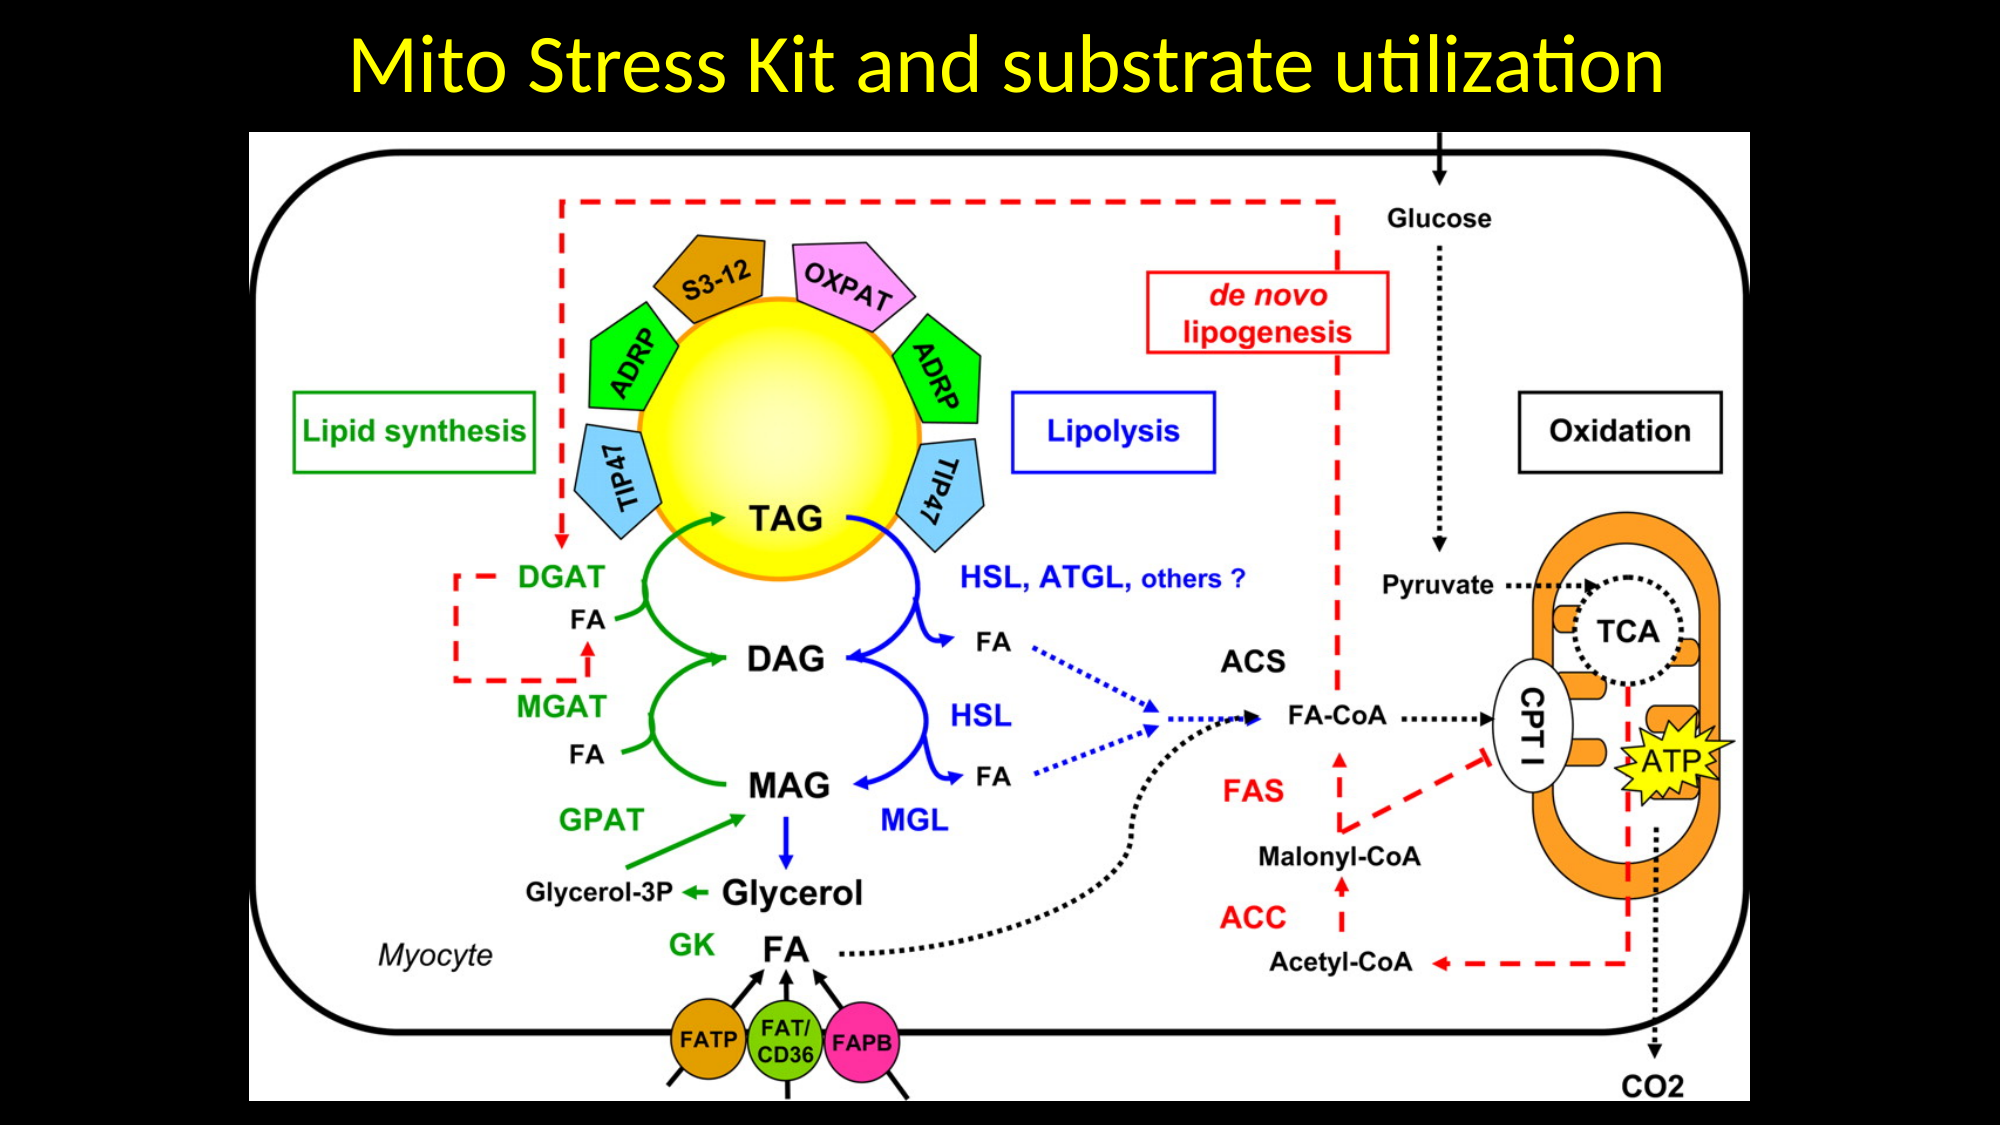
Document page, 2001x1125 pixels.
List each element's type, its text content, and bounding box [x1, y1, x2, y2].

title Mito Stress Kit and substrate utilization [209, 0, 1806, 122]
picture [249, 132, 1751, 1101]
